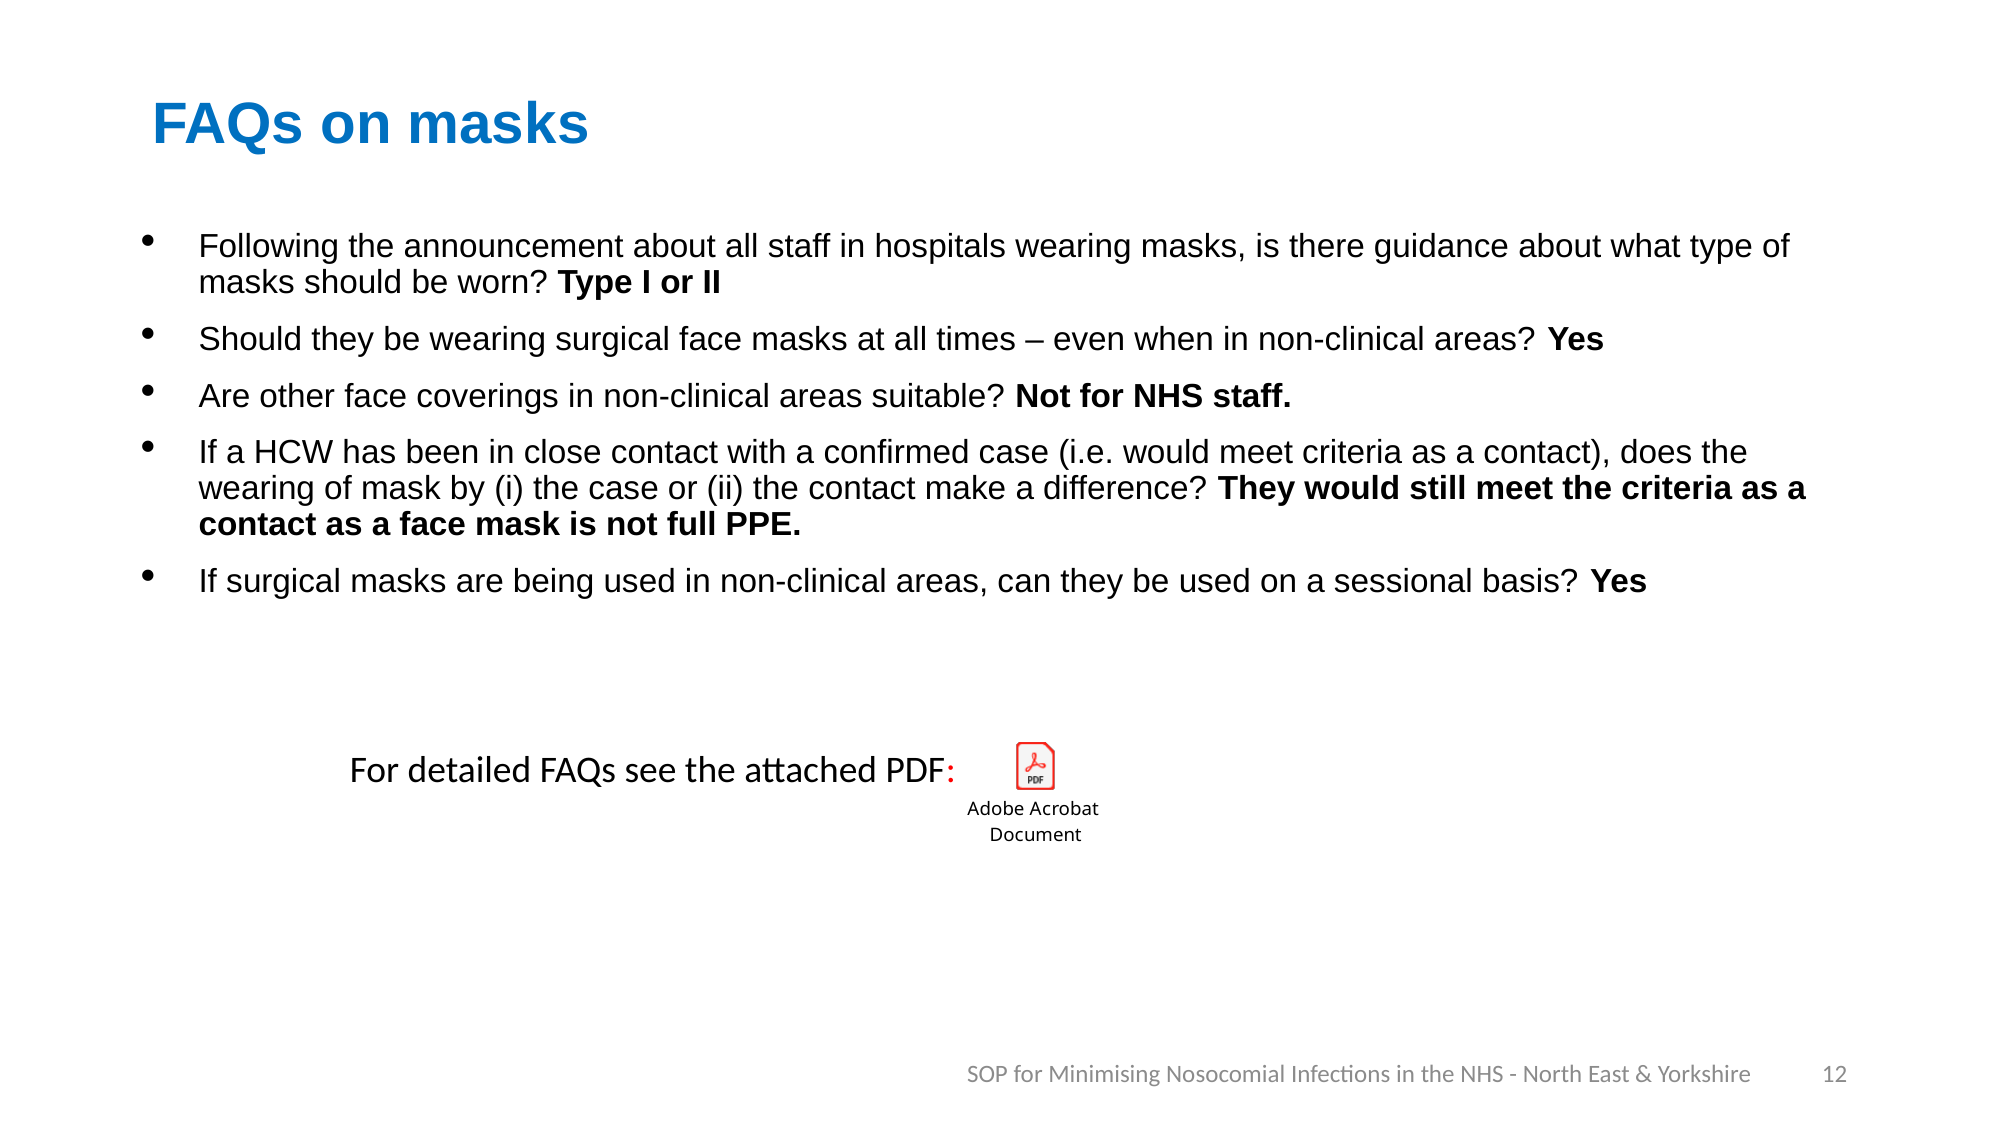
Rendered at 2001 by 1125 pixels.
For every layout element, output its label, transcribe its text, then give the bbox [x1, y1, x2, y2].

footer SOP for Minimising Nosocomial Infections in the NHS - North East & Yorkshire [908, 1042, 1412, 1103]
title FAQs on masks [137, 59, 1863, 190]
text_box For detailed FAQs see the attached PDF: [334, 737, 971, 798]
slide_number 12 [1412, 1042, 1863, 1103]
list Following the announcement about all staff in hospitals wearing masks, is there guidance about what type of masks should be worn? Type I or II Should they be wearing surgical face masks at all times – even when in non-clinical areas? Yes Are other face coverings in non-clinical areas suitable? Not for NHS staff. If a HCW has been in close contact with a confirmed case (i.e. would meet criteria as a contact), does the wearing of mask by (i) the case or (ii) the contact make a difference? They would still meet the criteria as a contact as a face mask is not full PPE. If surgical masks are being used in non-clinical areas, can they be used on a sessional basis? Yes [127, 221, 1853, 687]
